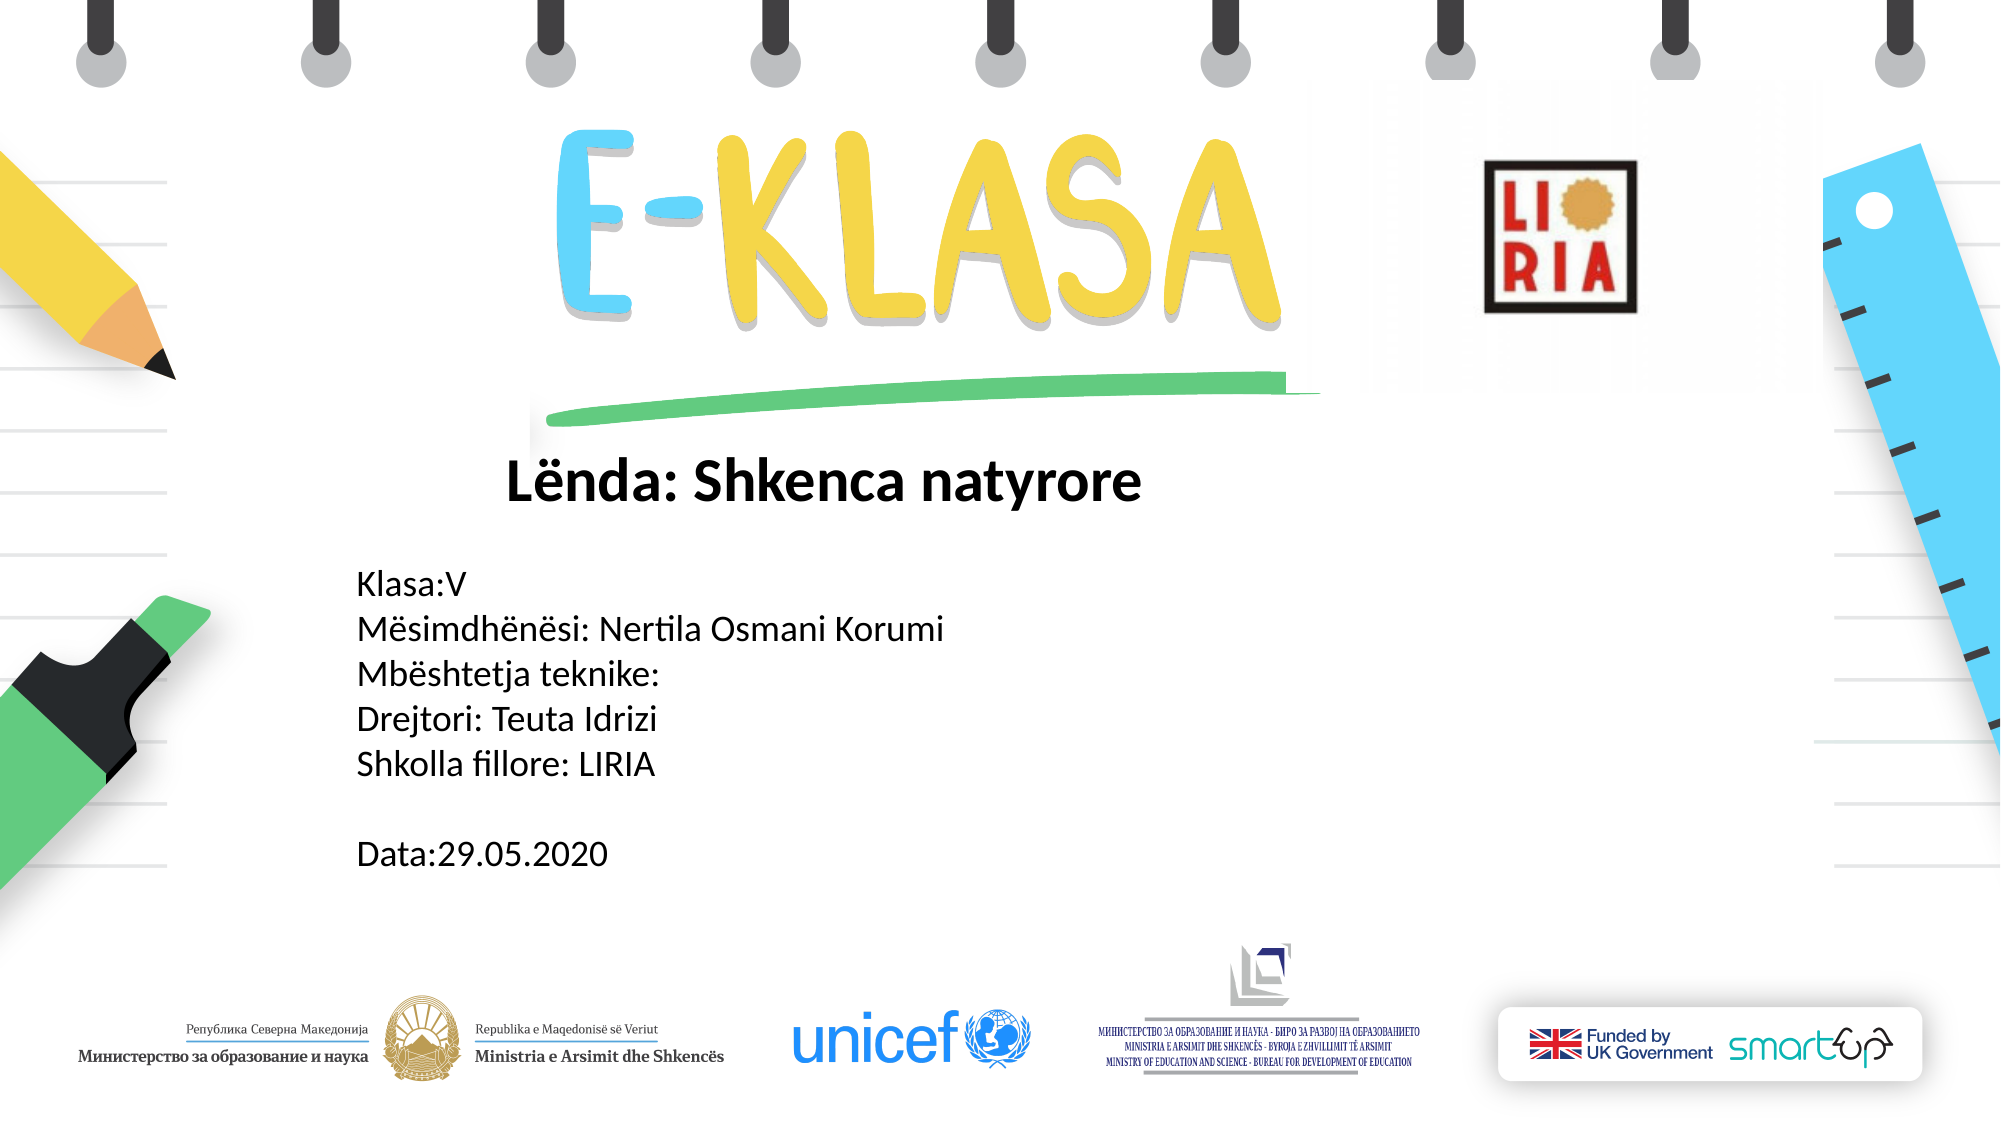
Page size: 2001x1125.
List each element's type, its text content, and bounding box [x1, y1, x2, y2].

text_box Lënda: Shkenca natyrore Klasa:V Mësimdhënësi: Nertila Osmani Korumi Mbështetja teknike: Drejtori: Teuta Idrizi Shkolla fillore: LIRIA Data:29.05.2020 [341, 432, 1597, 927]
picture [0, 0, 2001, 1125]
